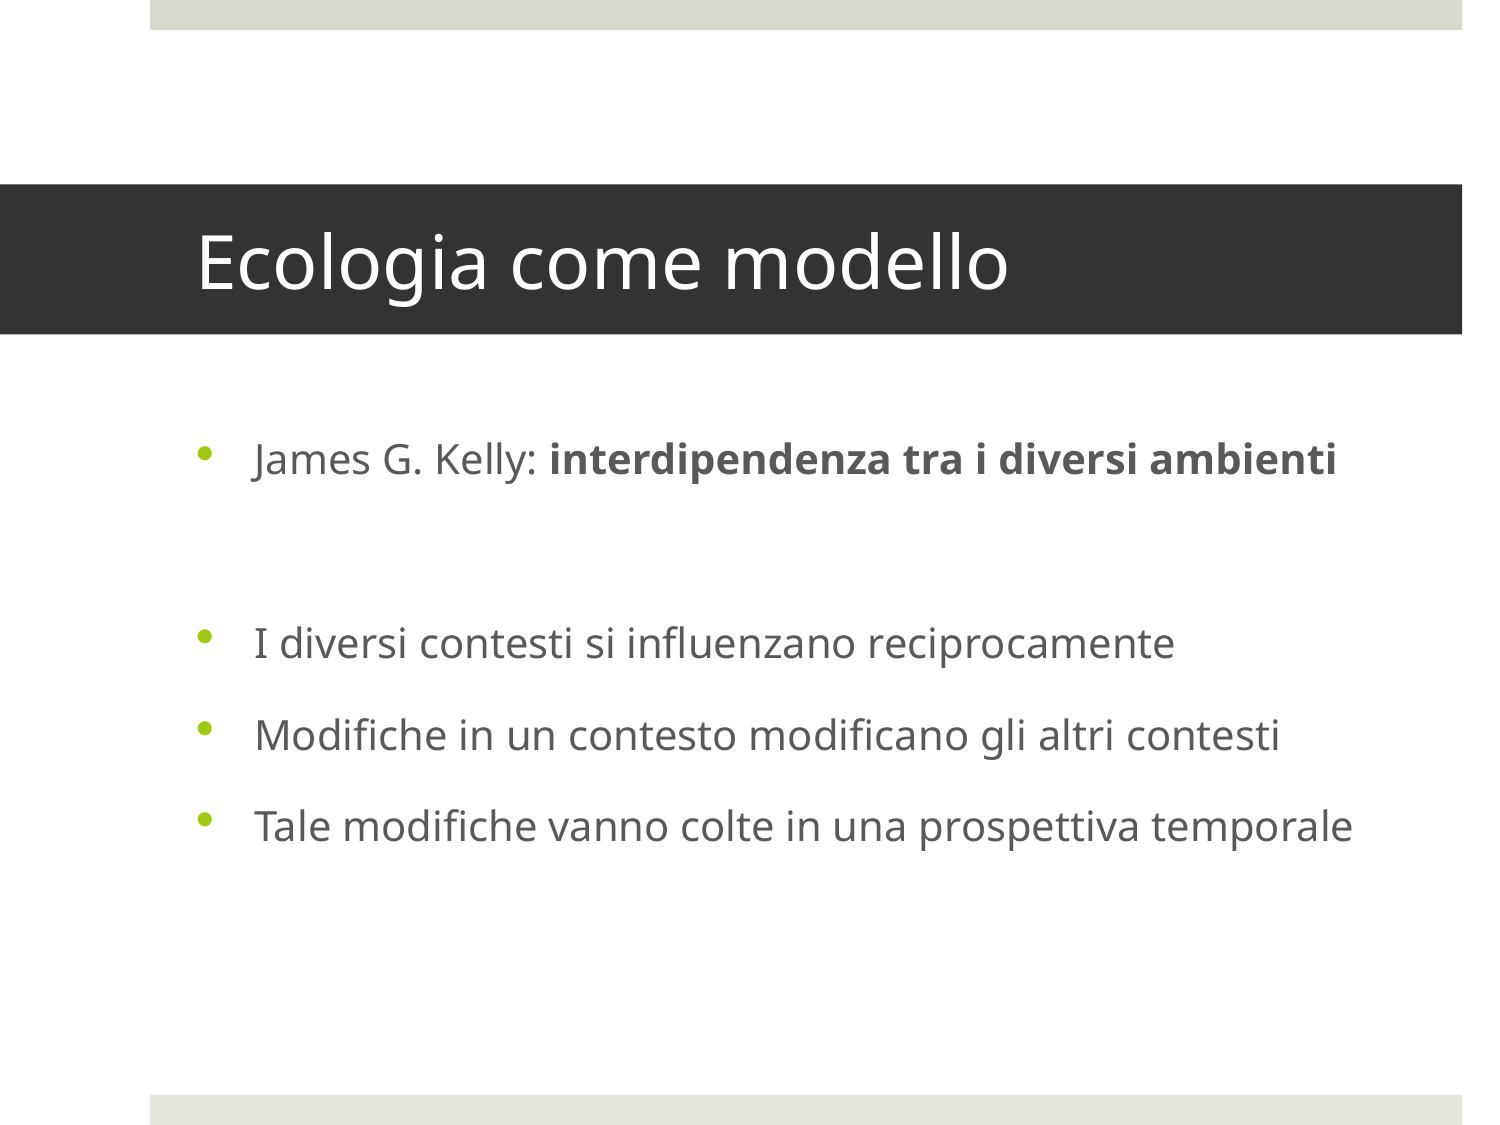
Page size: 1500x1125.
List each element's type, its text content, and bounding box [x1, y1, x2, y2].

title Ecologia come modello [0, 184, 1463, 335]
list James G. Kelly: interdipendenza tra i diversi ambienti I diversi contesti si influenzano reciprocamente Modifiche in un contesto modificano gli altri contesti Tale modifiche vanno colte in una prospettiva temporale [182, 425, 1432, 1028]
